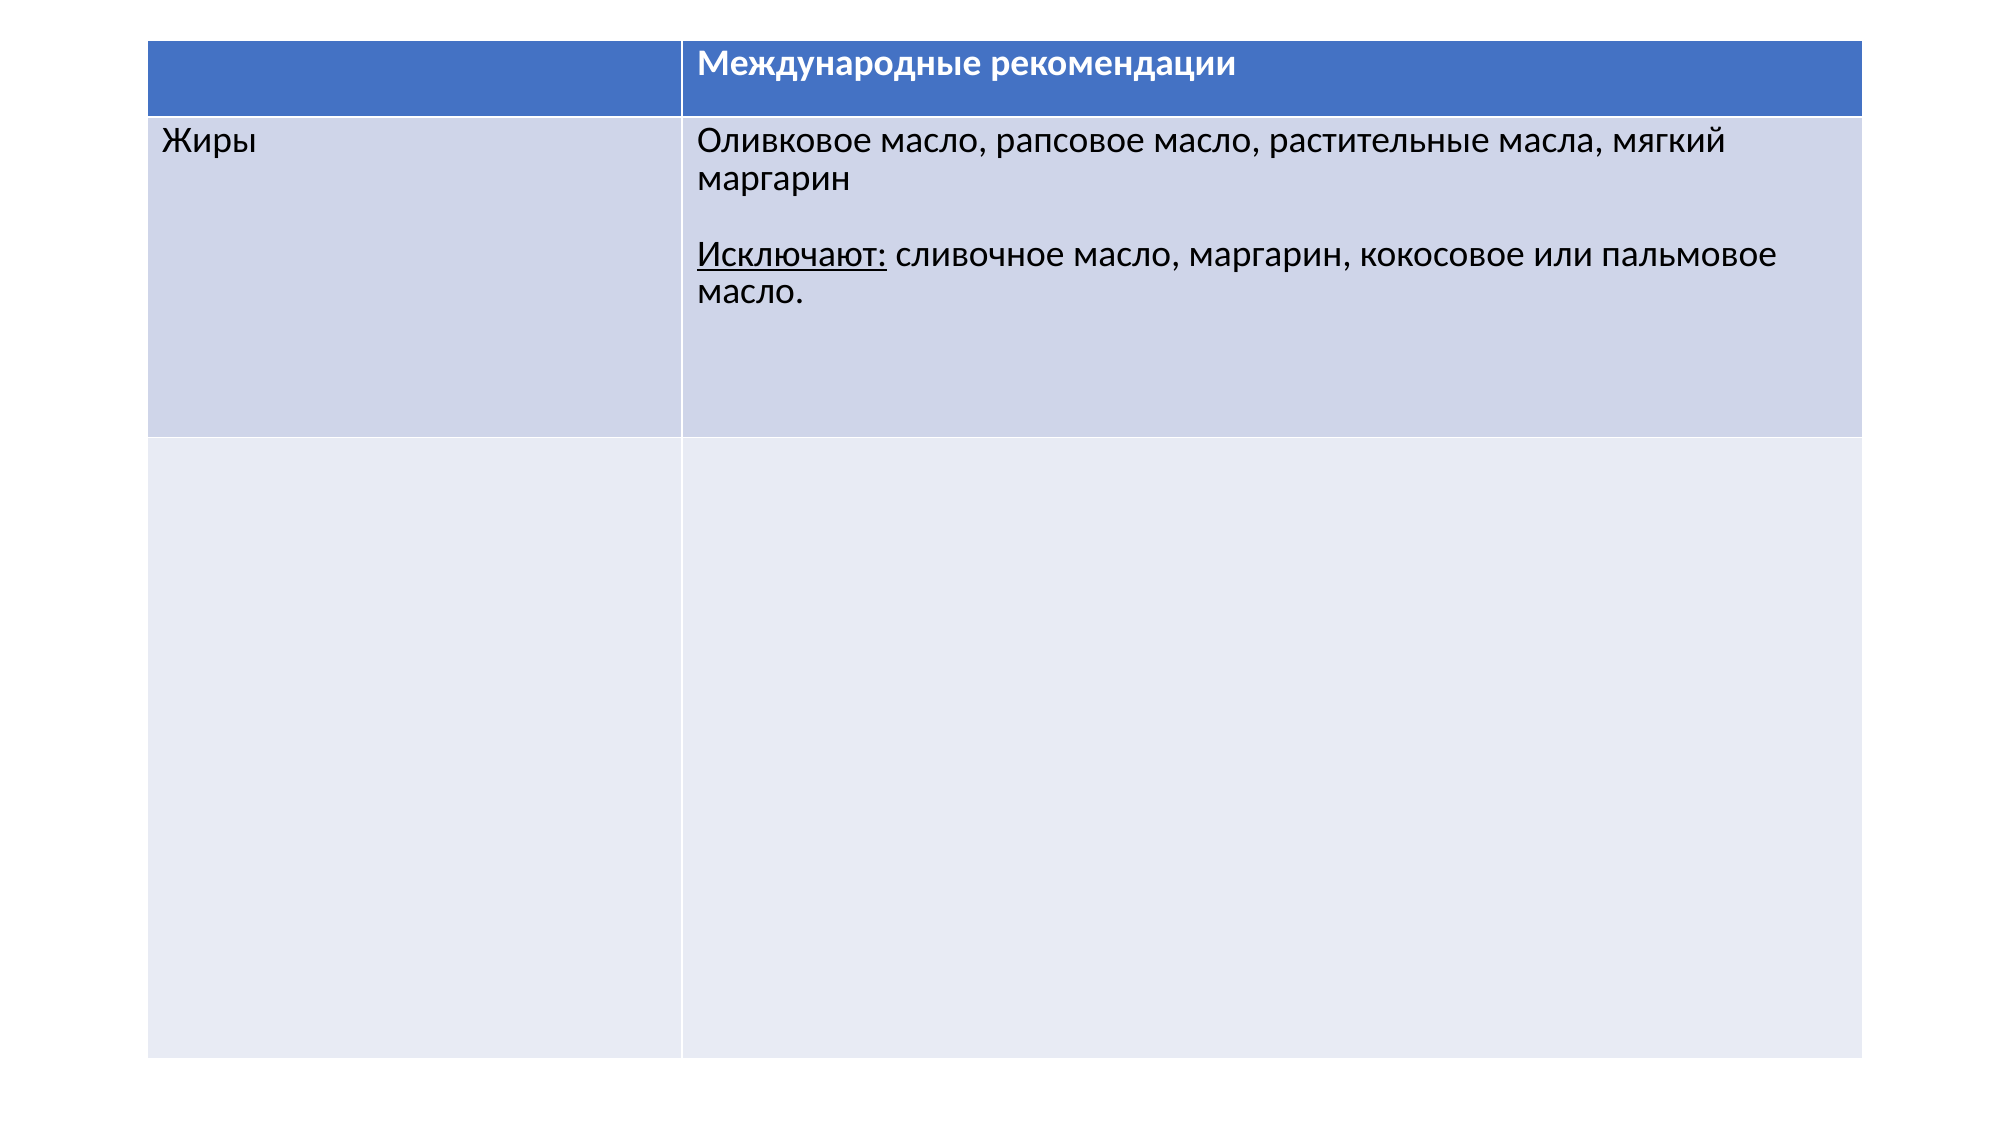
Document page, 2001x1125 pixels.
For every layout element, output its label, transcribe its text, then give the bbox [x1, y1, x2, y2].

table_cell Оливковое масло, рапсовое масло, растительные масла, мягкий маргарин Исключают: сливочное масло, маргарин, кокосовое или пальмовое масло. [683, 118, 1862, 437]
table_header [148, 41, 681, 116]
table_cell [148, 438, 681, 1058]
table_cell Жиры [148, 118, 681, 437]
table_header Международные рекомендации [683, 41, 1862, 116]
table_cell [683, 438, 1862, 1058]
